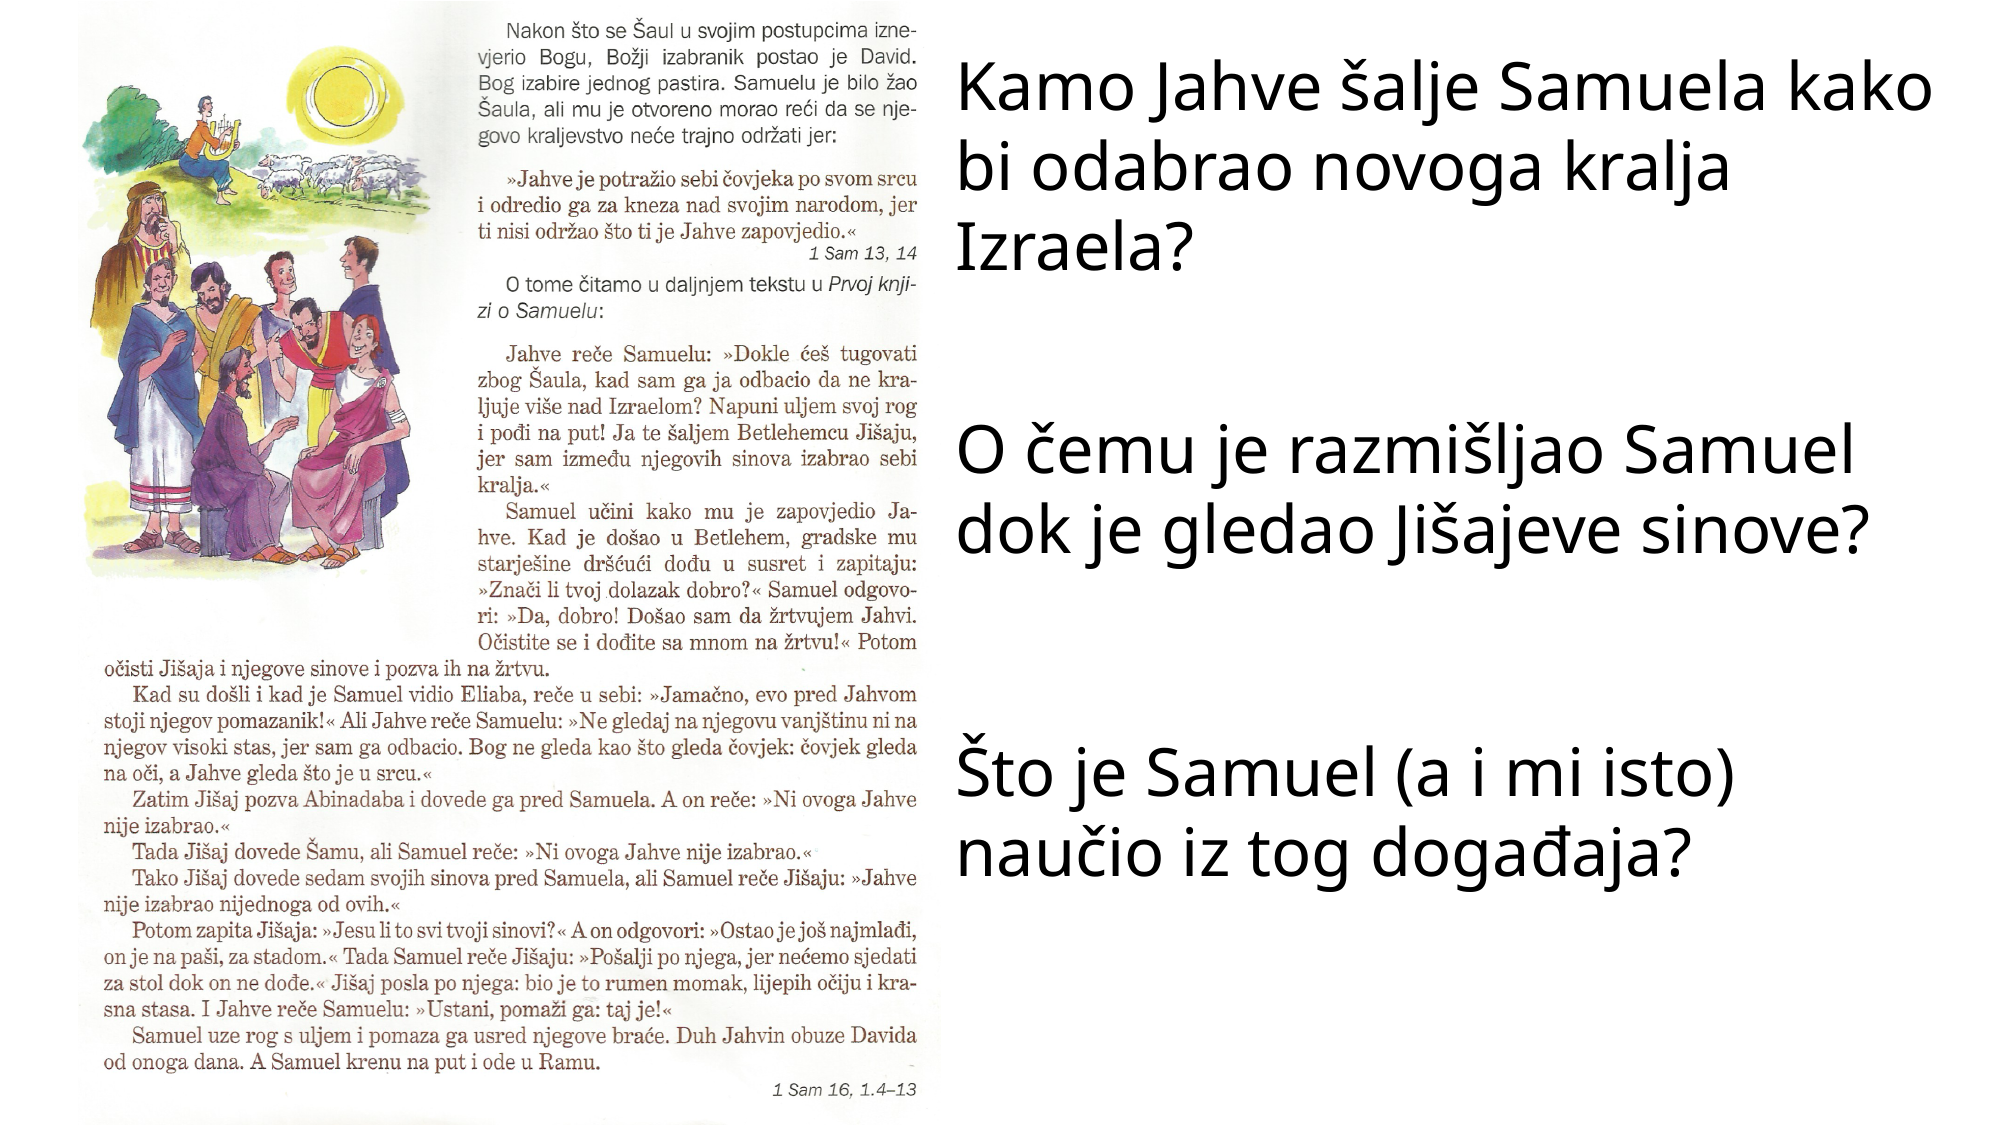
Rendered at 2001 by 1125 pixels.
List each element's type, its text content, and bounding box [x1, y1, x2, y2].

text_box O čemu je razmišljao Samuel dok je gledao Jišajeve sinove? [941, 399, 2000, 575]
text_box Što je Samuel (a i mi isto) naučio iz tog događaja? [941, 722, 1941, 898]
picture [77, 0, 941, 1125]
text_box Kamo Jahve šalje Samuela kako bi odabrao novoga kralja Izraela? [941, 36, 2000, 292]
